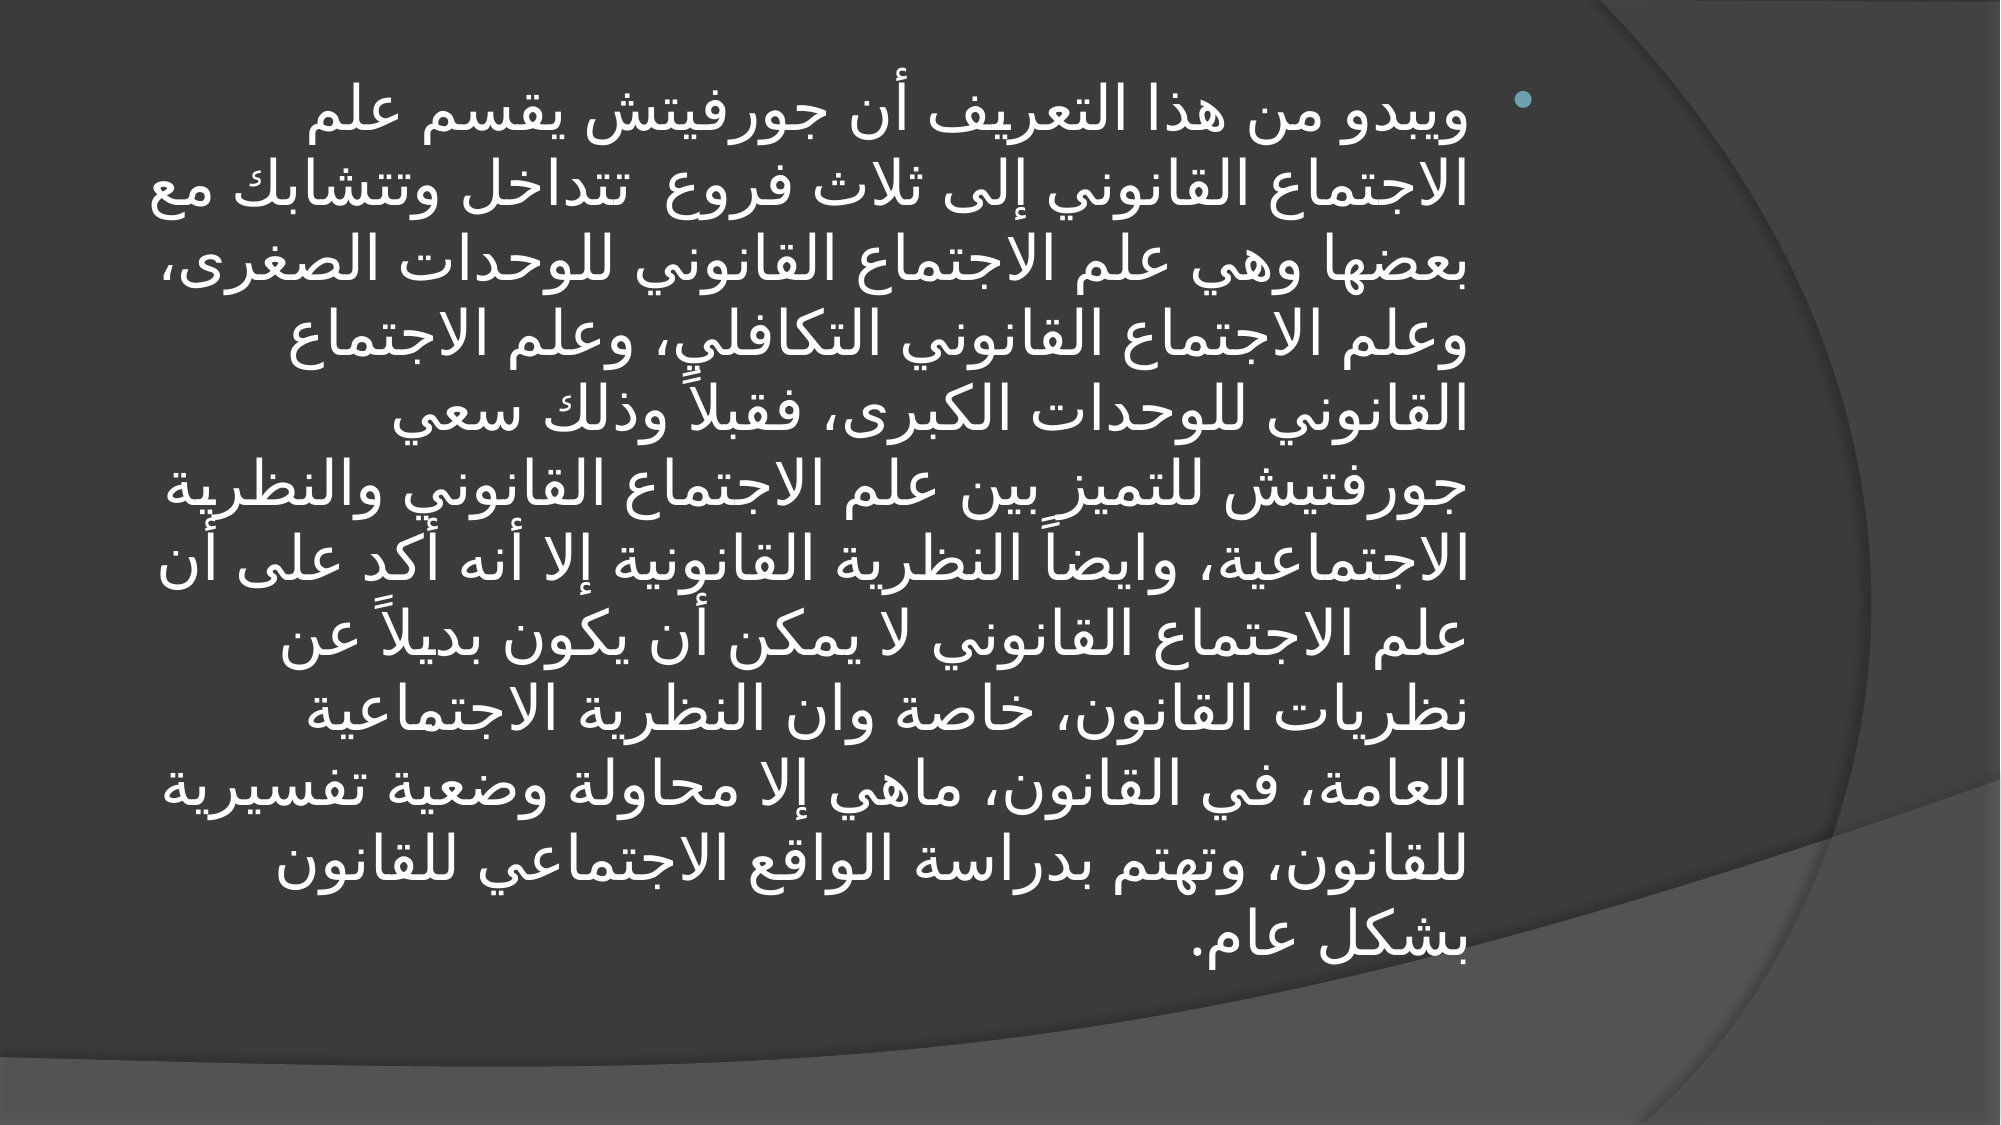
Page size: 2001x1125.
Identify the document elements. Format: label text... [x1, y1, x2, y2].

list ويبدو من هذا التعريف أن جورفيتش يقسم علم الاجتماع القانوني إلى ثلاث فروع تتداخل وتتشابك مع بعضها وهي علم الاجتماع القانوني للوحدات الصغرى، وعلم الاجتماع القانوني التكافلي، وعلم الاجتماع القانوني للوحدات الكبرى، فقبلاً وذلك سعي جورفتيش للتميز بين علم الاجتماع القانوني والنظرية الاجتماعية، وايضاً النظرية القانونية إلا أنه أكد على أن علم الاجتماع القانوني لا يمكن أن يكون بديلاً عن نظريات القانون، خاصة وان النظرية الاجتماعية العامة، في القانون، ماهي إلا محاولة وضعية تفسيرية للقانون، وتهتم بدراسة الواقع الاجتماعي للقانون بشكل عام. [111, 61, 1556, 1053]
